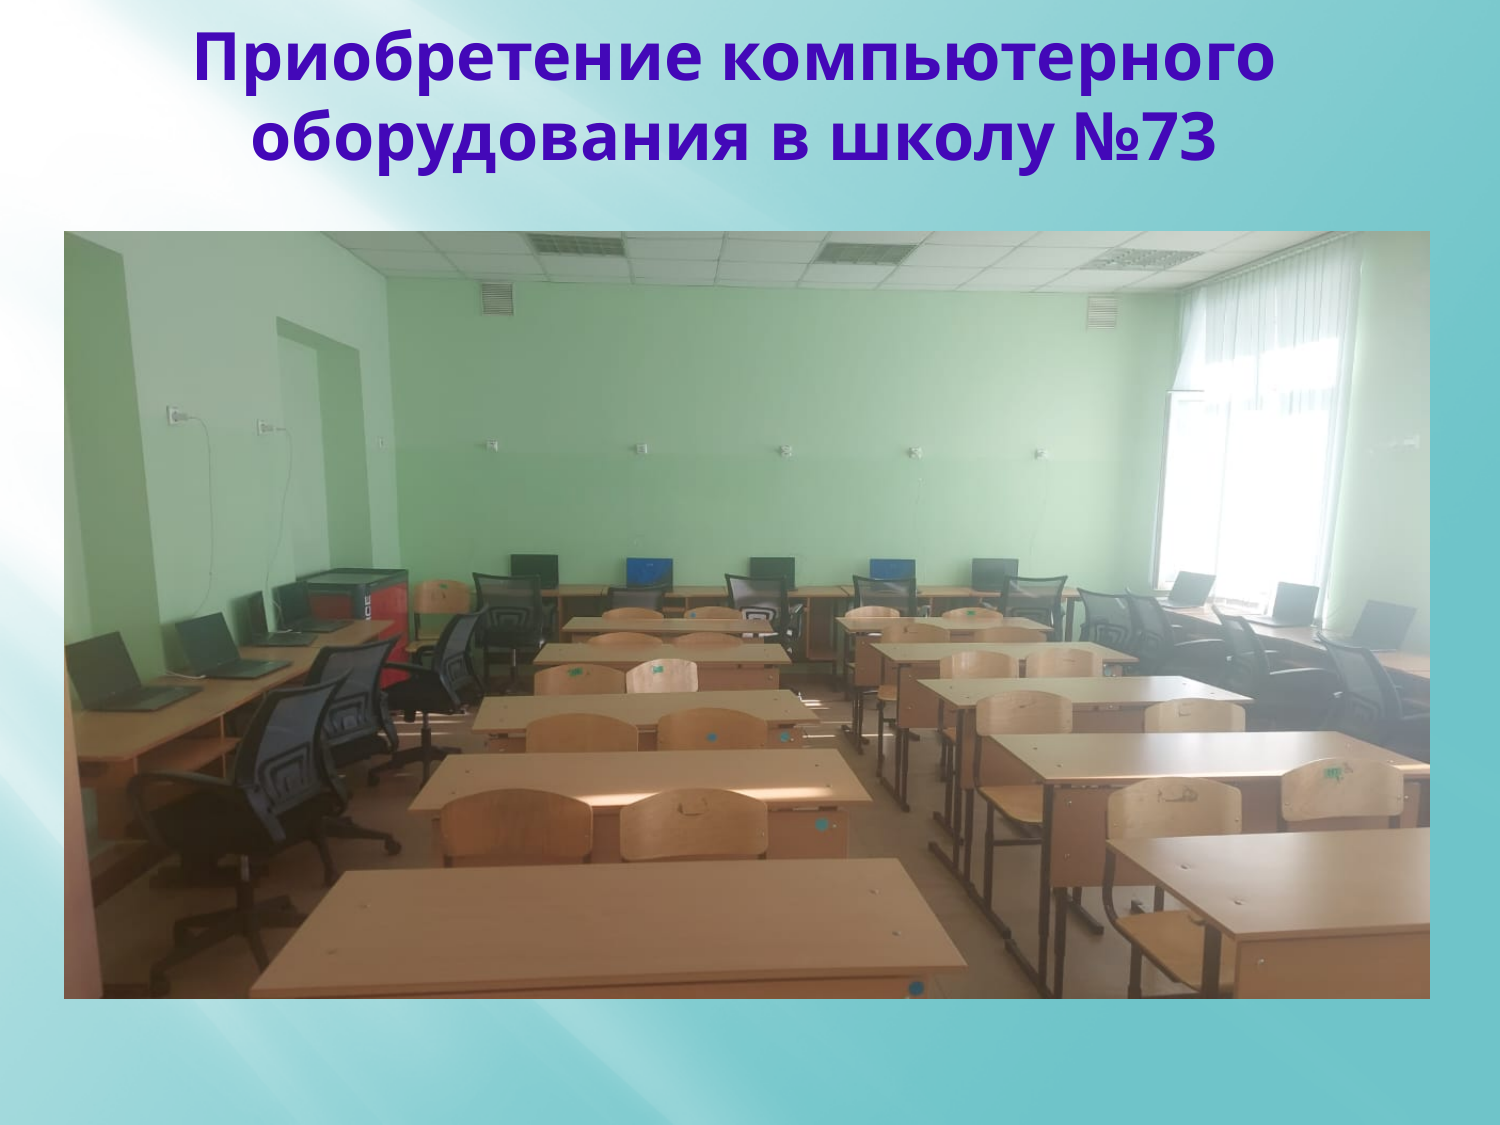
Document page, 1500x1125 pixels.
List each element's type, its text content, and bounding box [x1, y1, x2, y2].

picture [64, 231, 1430, 1000]
title Приобретение компьютерного оборудования в школу №73 [0, 0, 1500, 188]
